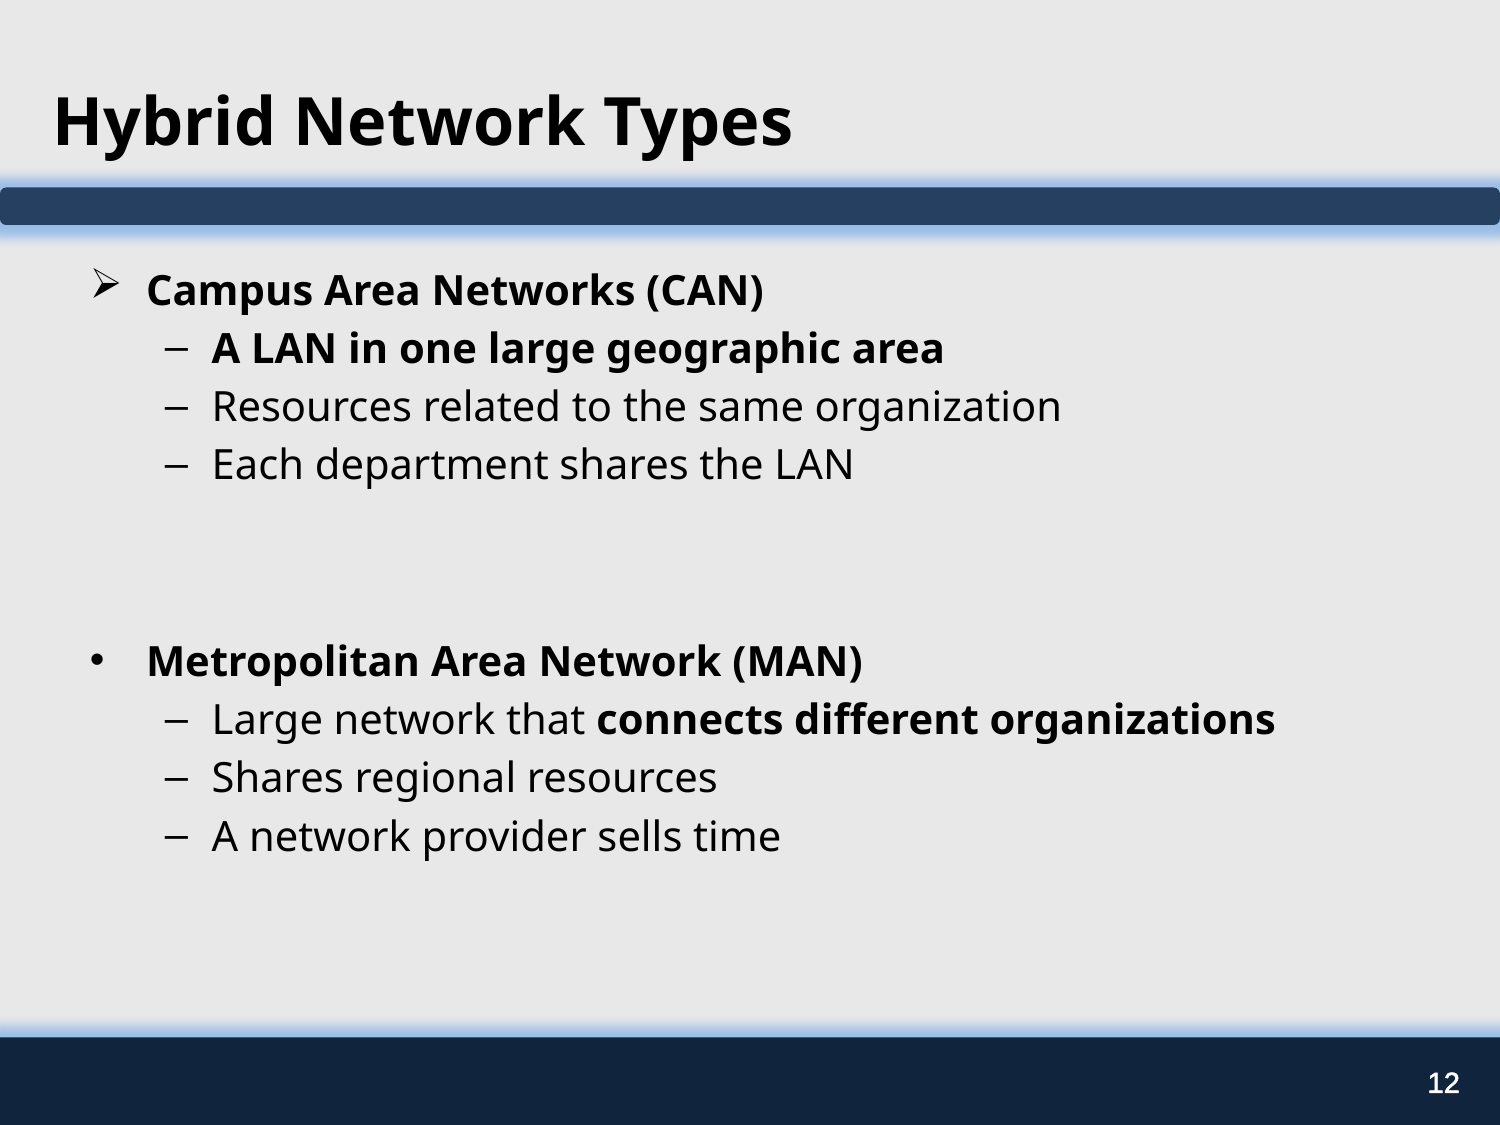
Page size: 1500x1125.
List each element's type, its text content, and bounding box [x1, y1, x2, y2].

slide_number 12 [1412, 1050, 1475, 1113]
list Campus Area Networks (CAN) A LAN in one large geographic area Resources related to the same organization Each department shares the LAN Metropolitan Area Network (MAN) Large network that connects different organizations Shares regional resources A network provider sells time [75, 255, 1425, 988]
title Hybrid Network Types [37, 62, 1338, 176]
